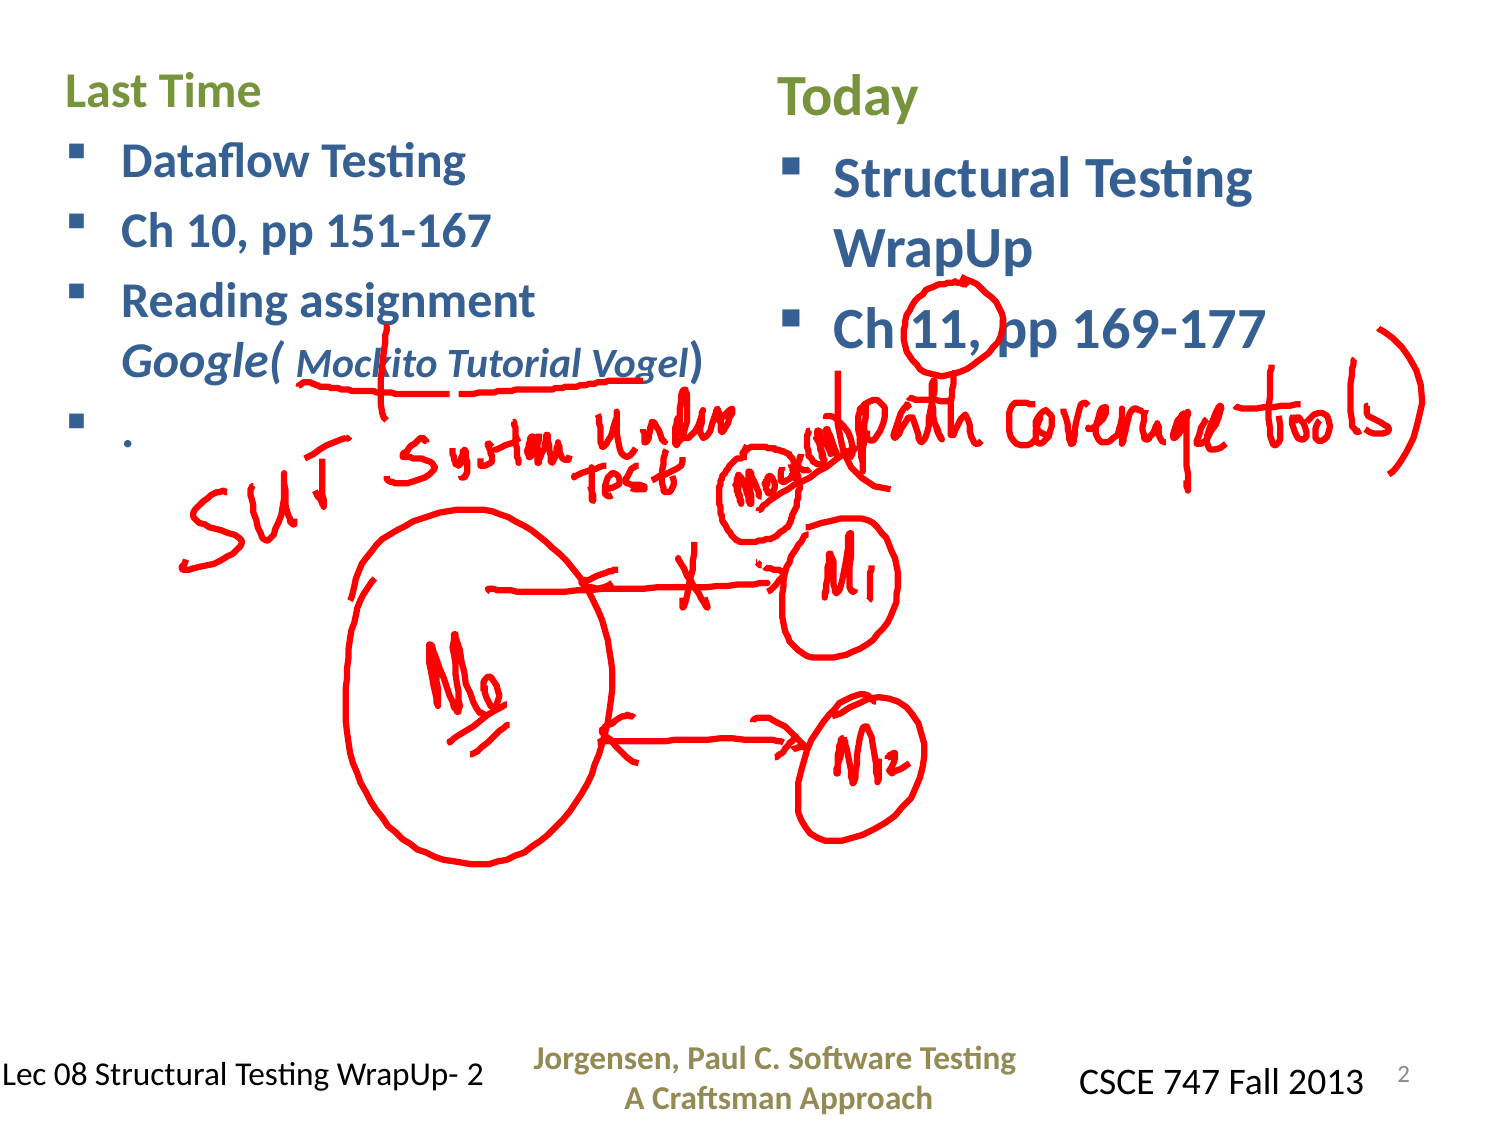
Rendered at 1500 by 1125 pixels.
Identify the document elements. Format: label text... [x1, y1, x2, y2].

text_box [298, 381, 380, 394]
text_box Jorgensen, Paul C. Software Testing A Craftsman Approach [518, 1029, 1040, 1124]
text_box [487, 588, 599, 593]
text_box [825, 415, 854, 452]
text_box [596, 410, 637, 458]
text_box [388, 390, 450, 395]
text_box [526, 435, 536, 458]
text_box [1141, 410, 1166, 444]
text_box [304, 437, 346, 460]
list Last Time Dataflow Testing Ch 10, pp 151-167 Reading assignment Google( Mockito Tutorial Vogel) . [50, 50, 738, 1005]
text_box [470, 724, 510, 756]
text_box [385, 437, 436, 485]
text_box [249, 472, 296, 542]
text_box [1267, 408, 1281, 446]
text_box [661, 473, 675, 493]
text_box [858, 399, 886, 442]
text_box [180, 489, 243, 571]
text_box [823, 532, 857, 599]
text_box [512, 421, 517, 440]
text_box [1172, 410, 1189, 492]
text_box [907, 396, 950, 402]
text_box [314, 458, 325, 508]
text_box [344, 508, 613, 865]
text_box [774, 736, 799, 759]
text_box [1306, 412, 1331, 442]
text_box [624, 465, 646, 490]
text_box [1234, 403, 1301, 410]
text_box [604, 472, 621, 498]
text_box [651, 457, 684, 482]
text_box [718, 444, 801, 543]
text_box [764, 566, 786, 593]
text_box [691, 579, 709, 609]
text_box [642, 421, 666, 444]
text_box [1291, 414, 1308, 441]
slide_number 2 [1074, 1042, 1425, 1103]
text_box [479, 441, 493, 467]
list Today Structural Testing WrapUp Ch 11, pp 169-177 [762, 50, 1425, 1005]
text_box [752, 716, 796, 746]
text_box [482, 676, 501, 709]
text_box [458, 380, 643, 395]
text_box [892, 401, 943, 443]
text_box [949, 374, 982, 445]
text_box [580, 568, 619, 590]
text_box [1364, 405, 1385, 435]
text_box [1008, 402, 1036, 446]
text_box [1268, 364, 1278, 404]
text_box [763, 475, 776, 495]
text_box [1087, 406, 1143, 445]
text_box [674, 388, 734, 447]
text_box [697, 582, 766, 589]
text_box [1062, 402, 1089, 445]
text_box [514, 442, 520, 464]
text_box [758, 447, 857, 512]
text_box [1349, 358, 1362, 433]
text_box [797, 693, 926, 842]
text_box [930, 380, 936, 397]
text_box [806, 429, 826, 466]
text_box [1195, 405, 1227, 451]
text_box [797, 454, 811, 471]
text_box [835, 725, 880, 785]
text_box [494, 437, 521, 451]
text_box [815, 428, 839, 461]
text_box [600, 585, 684, 590]
text_box [661, 449, 670, 472]
text_box [597, 740, 611, 744]
text_box [428, 633, 484, 715]
text_box [846, 451, 854, 459]
text_box [868, 565, 873, 602]
text_box [681, 541, 695, 609]
text_box [448, 703, 507, 744]
text_box [601, 714, 639, 764]
text_box [451, 448, 468, 479]
text_box [1377, 327, 1423, 476]
text_box [790, 464, 798, 480]
text_box [788, 738, 807, 751]
text_box [1034, 409, 1053, 445]
text_box [837, 370, 891, 490]
text_box [380, 325, 389, 421]
text_box [677, 557, 687, 576]
text_box [734, 470, 762, 505]
text_box [781, 517, 899, 659]
text_box [886, 752, 910, 774]
text_box [637, 737, 781, 743]
text_box [779, 467, 793, 483]
text_box [536, 433, 571, 464]
text_box [903, 276, 1005, 378]
text_box [589, 471, 595, 502]
text_box [572, 465, 607, 479]
